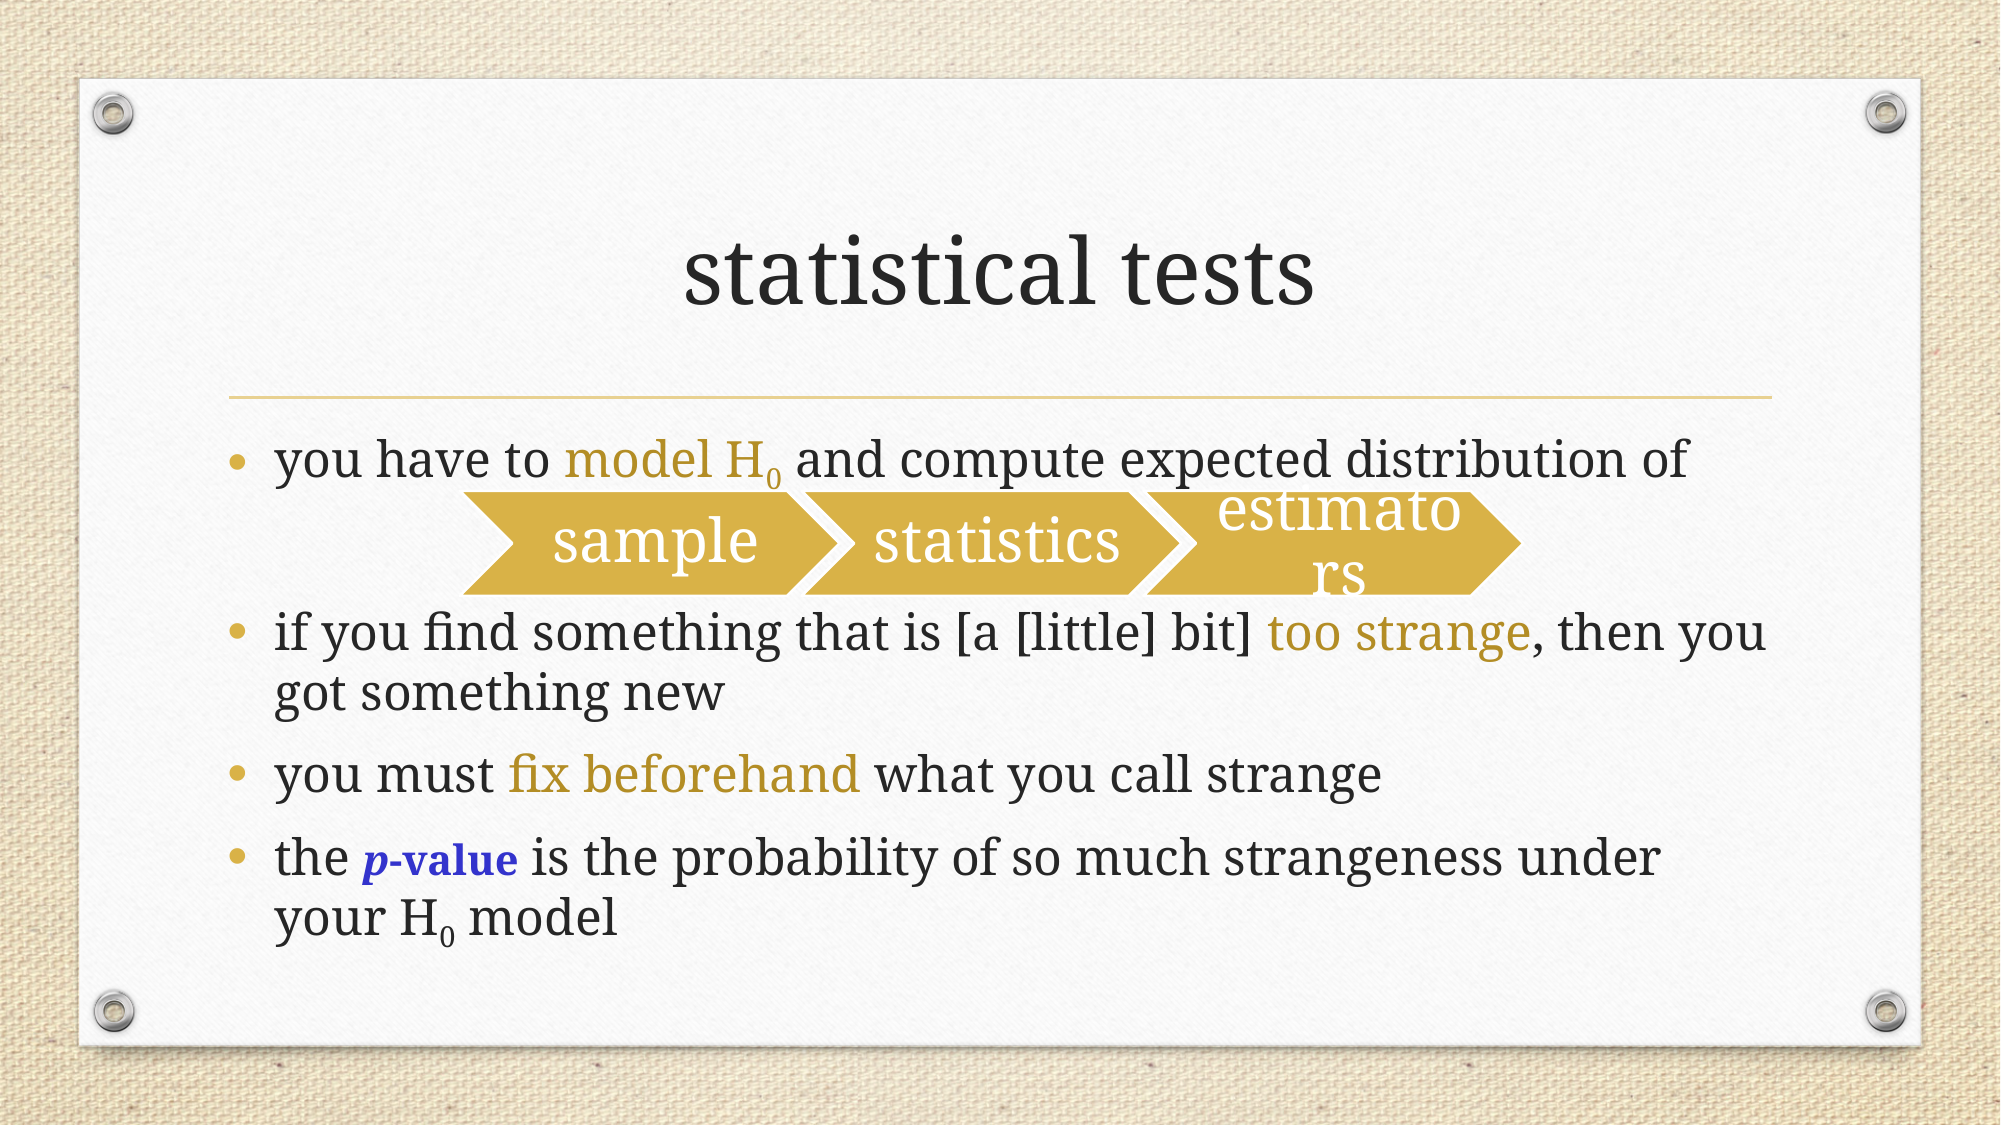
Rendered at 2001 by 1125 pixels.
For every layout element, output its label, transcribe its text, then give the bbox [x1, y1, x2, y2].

title statistical tests [212, 161, 1788, 375]
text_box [459, 490, 1524, 597]
list you have to model H0 and compute expected distribution of if you find something that is [a [little] bit] too strange, then you got something new you must fix beforehand what you call strange the p-value is the probability of so much strangeness under your H0 model [212, 419, 1788, 964]
picture [0, 0, 2001, 1125]
